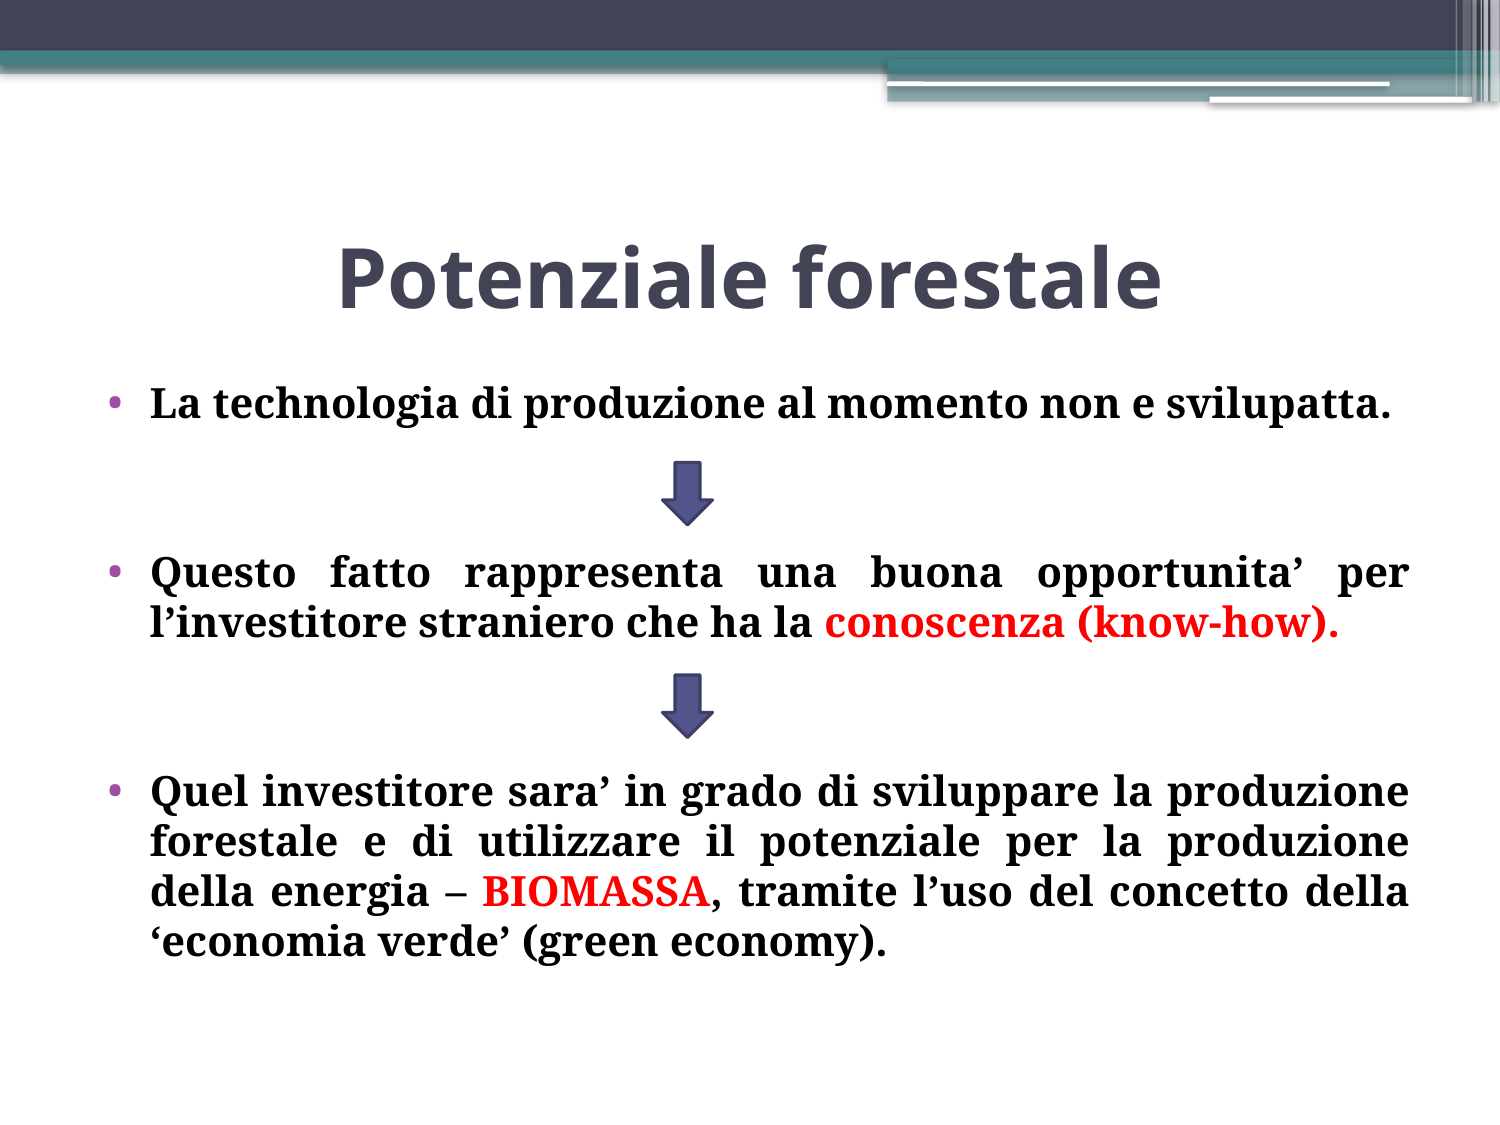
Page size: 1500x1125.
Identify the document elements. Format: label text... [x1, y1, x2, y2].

title Potenziale forestale [75, 187, 1425, 363]
text_box [661, 460, 714, 527]
text_box [661, 673, 714, 739]
list La technologia di produzione al momento non e svilupatta. Questo fatto rappresenta una buona opportunita’ per l’investitore straniero che ha la conoscenza (know-how). Quel investitore sara’ in grado di sviluppare la produzione forestale e di utilizzare il potenziale per la produzione della energia – BIOMASSA, tramite l’uso del concetto della ‘economia verde’ (green economy). [75, 368, 1425, 1079]
